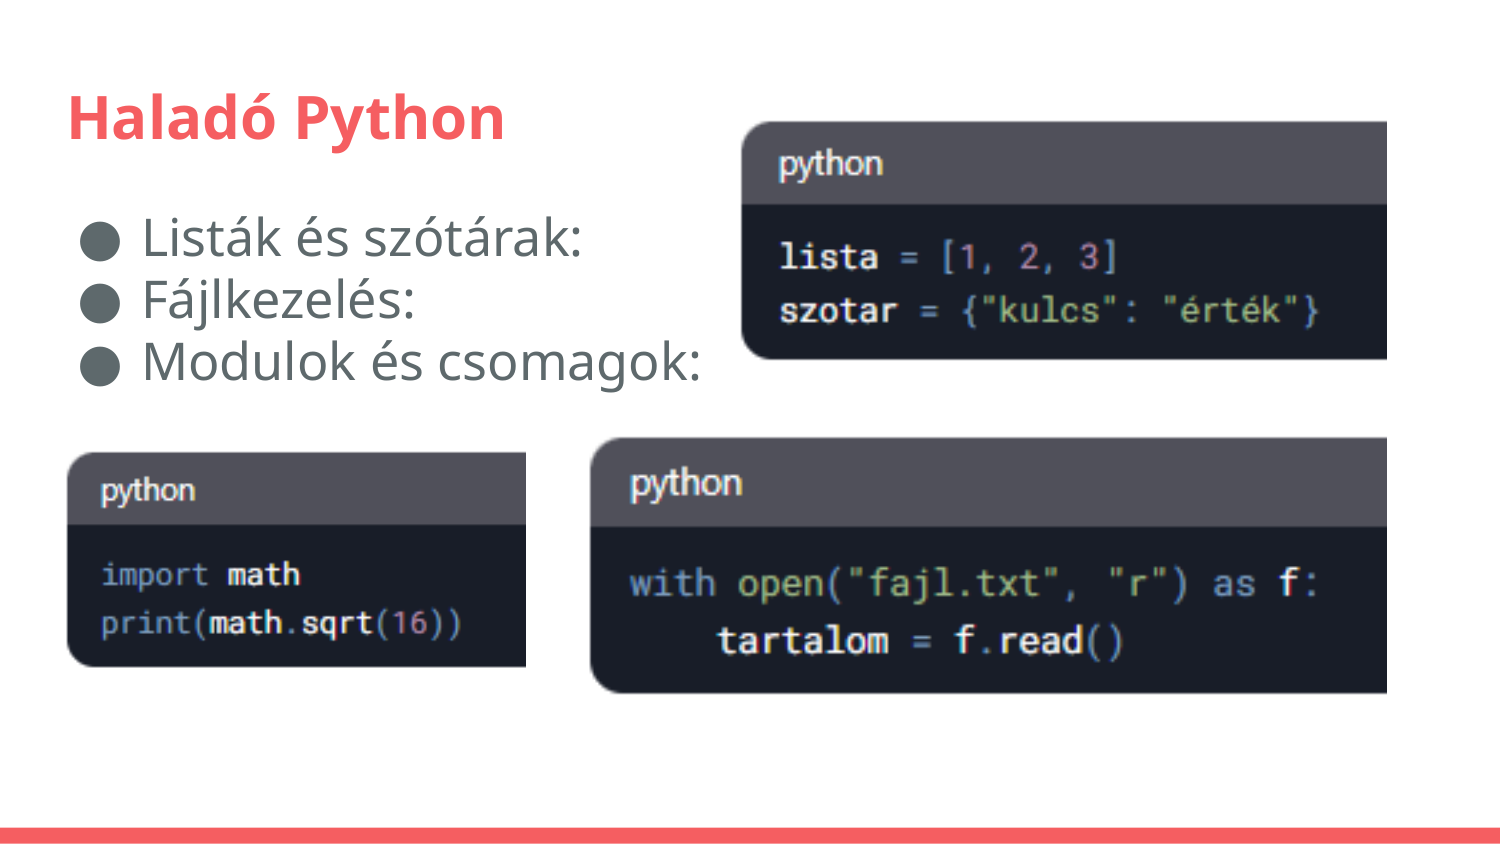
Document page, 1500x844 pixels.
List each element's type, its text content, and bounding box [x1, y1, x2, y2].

title Haladó Python [51, 64, 1449, 167]
picture [729, 109, 1388, 363]
picture [50, 441, 526, 676]
list Listák és szótárak: Fájlkezelés: Modulok és csomagok: [51, 189, 1449, 750]
picture [574, 430, 1388, 703]
